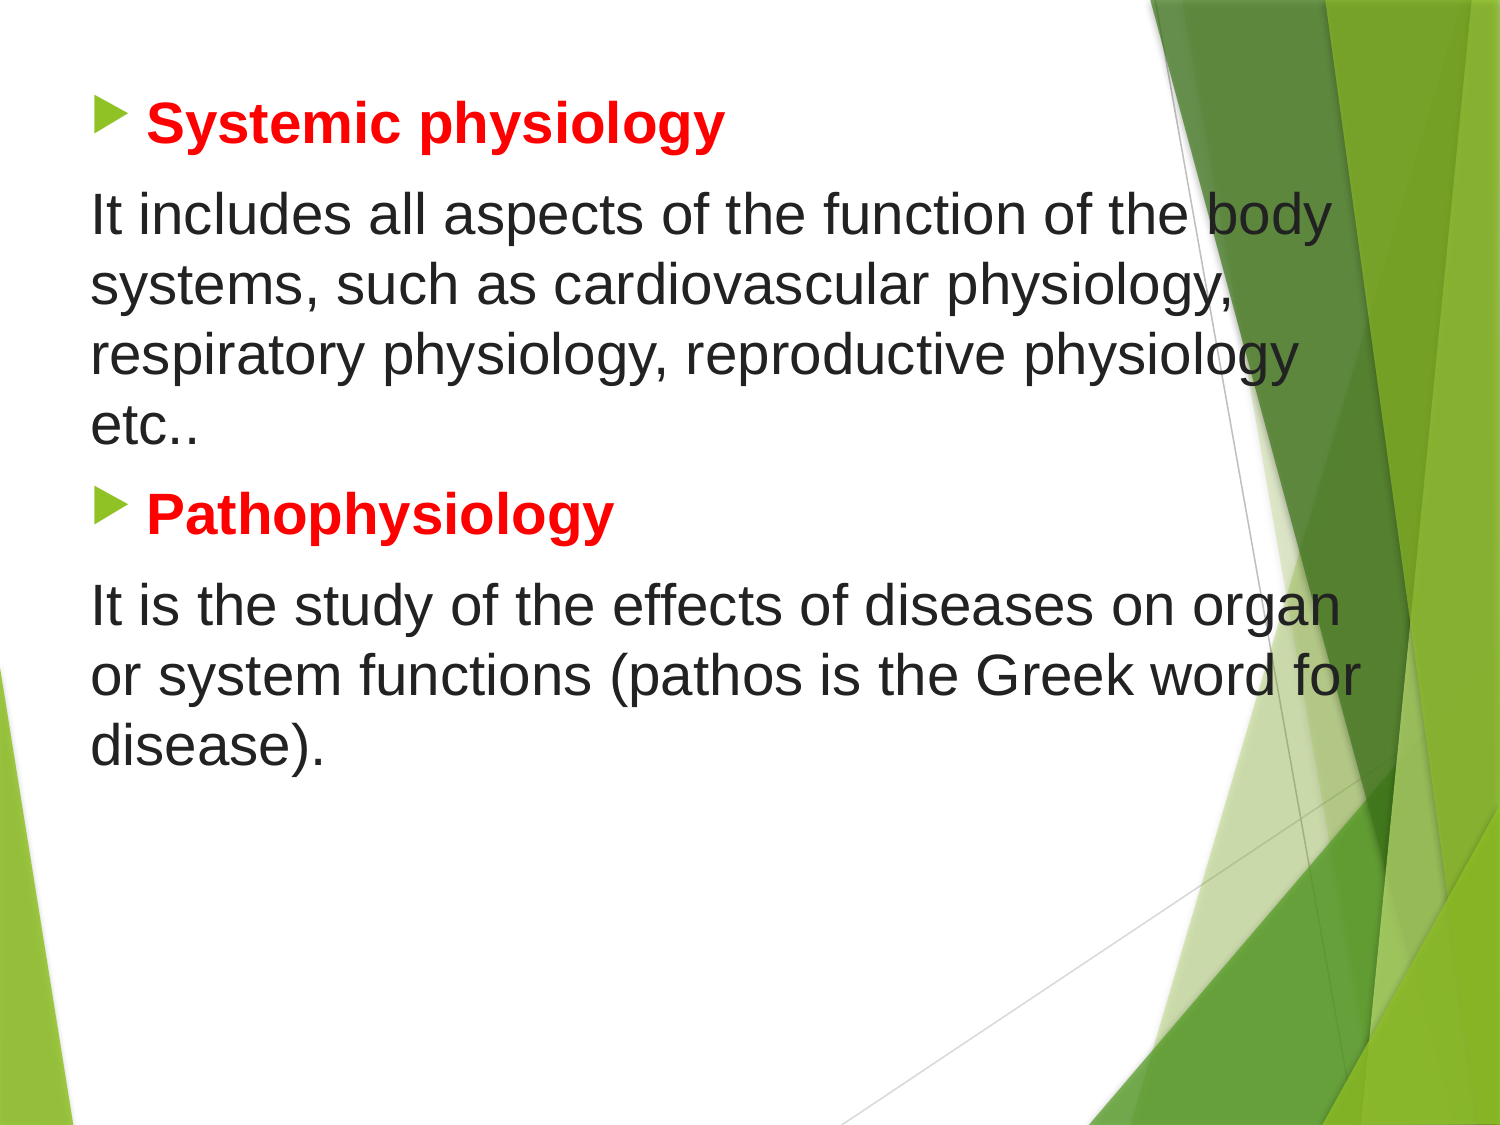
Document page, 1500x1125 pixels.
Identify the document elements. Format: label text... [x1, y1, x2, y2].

list Systemic physiology It includes all aspects of the function of the body systems, such as cardiovascular physiology, respiratory physiology, reproductive physiology etc.. Pathophysiology It is the study of the effects of diseases on organ or system functions (pathos is the Greek word for disease). [75, 78, 1425, 1005]
